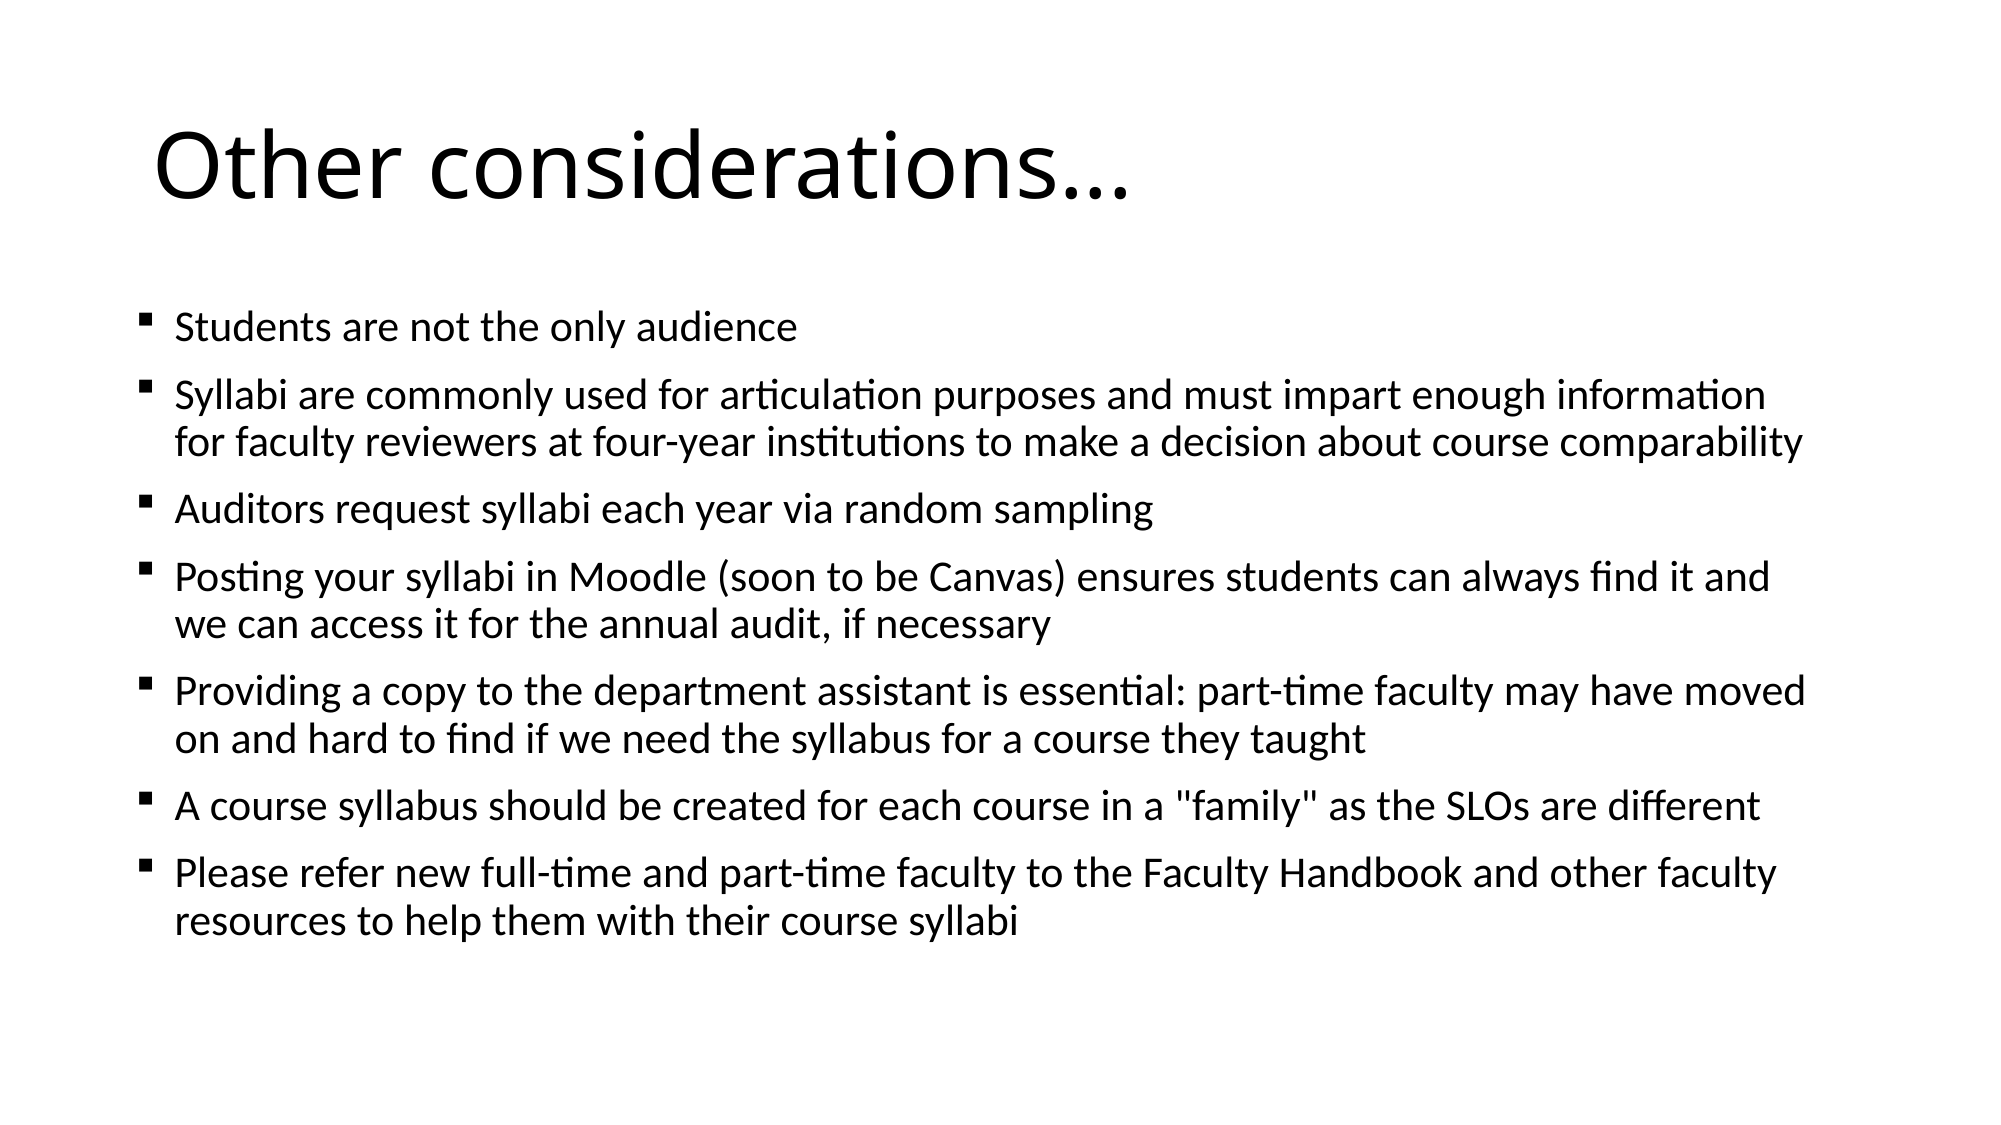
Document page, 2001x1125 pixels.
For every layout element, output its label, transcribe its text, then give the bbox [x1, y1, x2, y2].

title Other considerations... [137, 59, 1863, 278]
list Students are not the only audience Syllabi are commonly used for articulation purposes and must impart enough information for faculty reviewers at four-year institutions to make a decision about course comparability Auditors request syllabi each year via random sampling Posting your syllabi in Moodle (soon to be Canvas) ensures students can always find it and we can access it for the annual audit, if necessary Providing a copy to the department assistant is essential: part-time faculty may have moved on and hard to find if we need the syllabus for a course they taught A course syllabus should be created for each course in a "family" as the SLOs are different Please refer new full-time and part-time faculty to the Faculty Handbook and other faculty resources to help them with their course syllabi [120, 296, 1846, 961]
